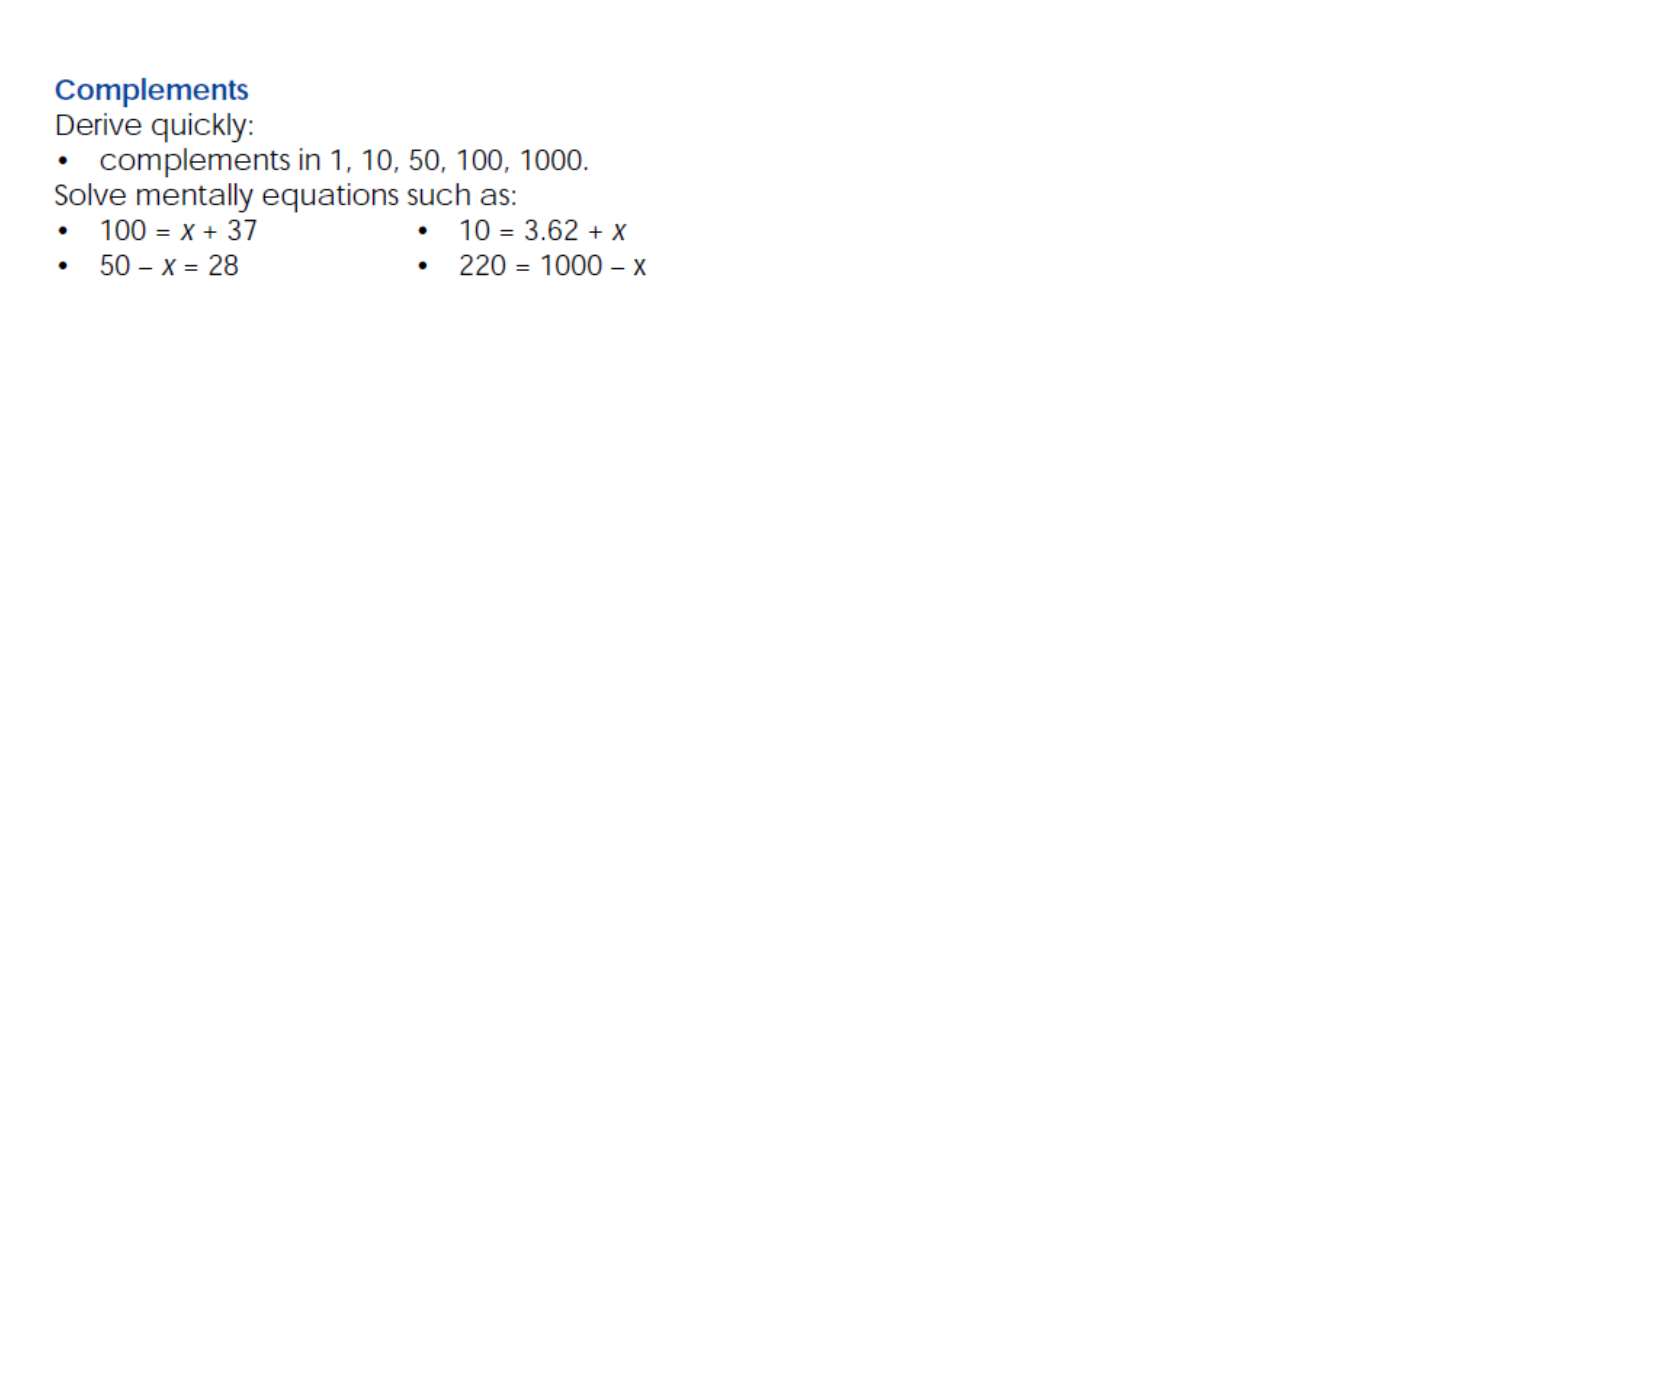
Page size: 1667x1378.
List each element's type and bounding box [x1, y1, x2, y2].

picture [32, 68, 681, 309]
